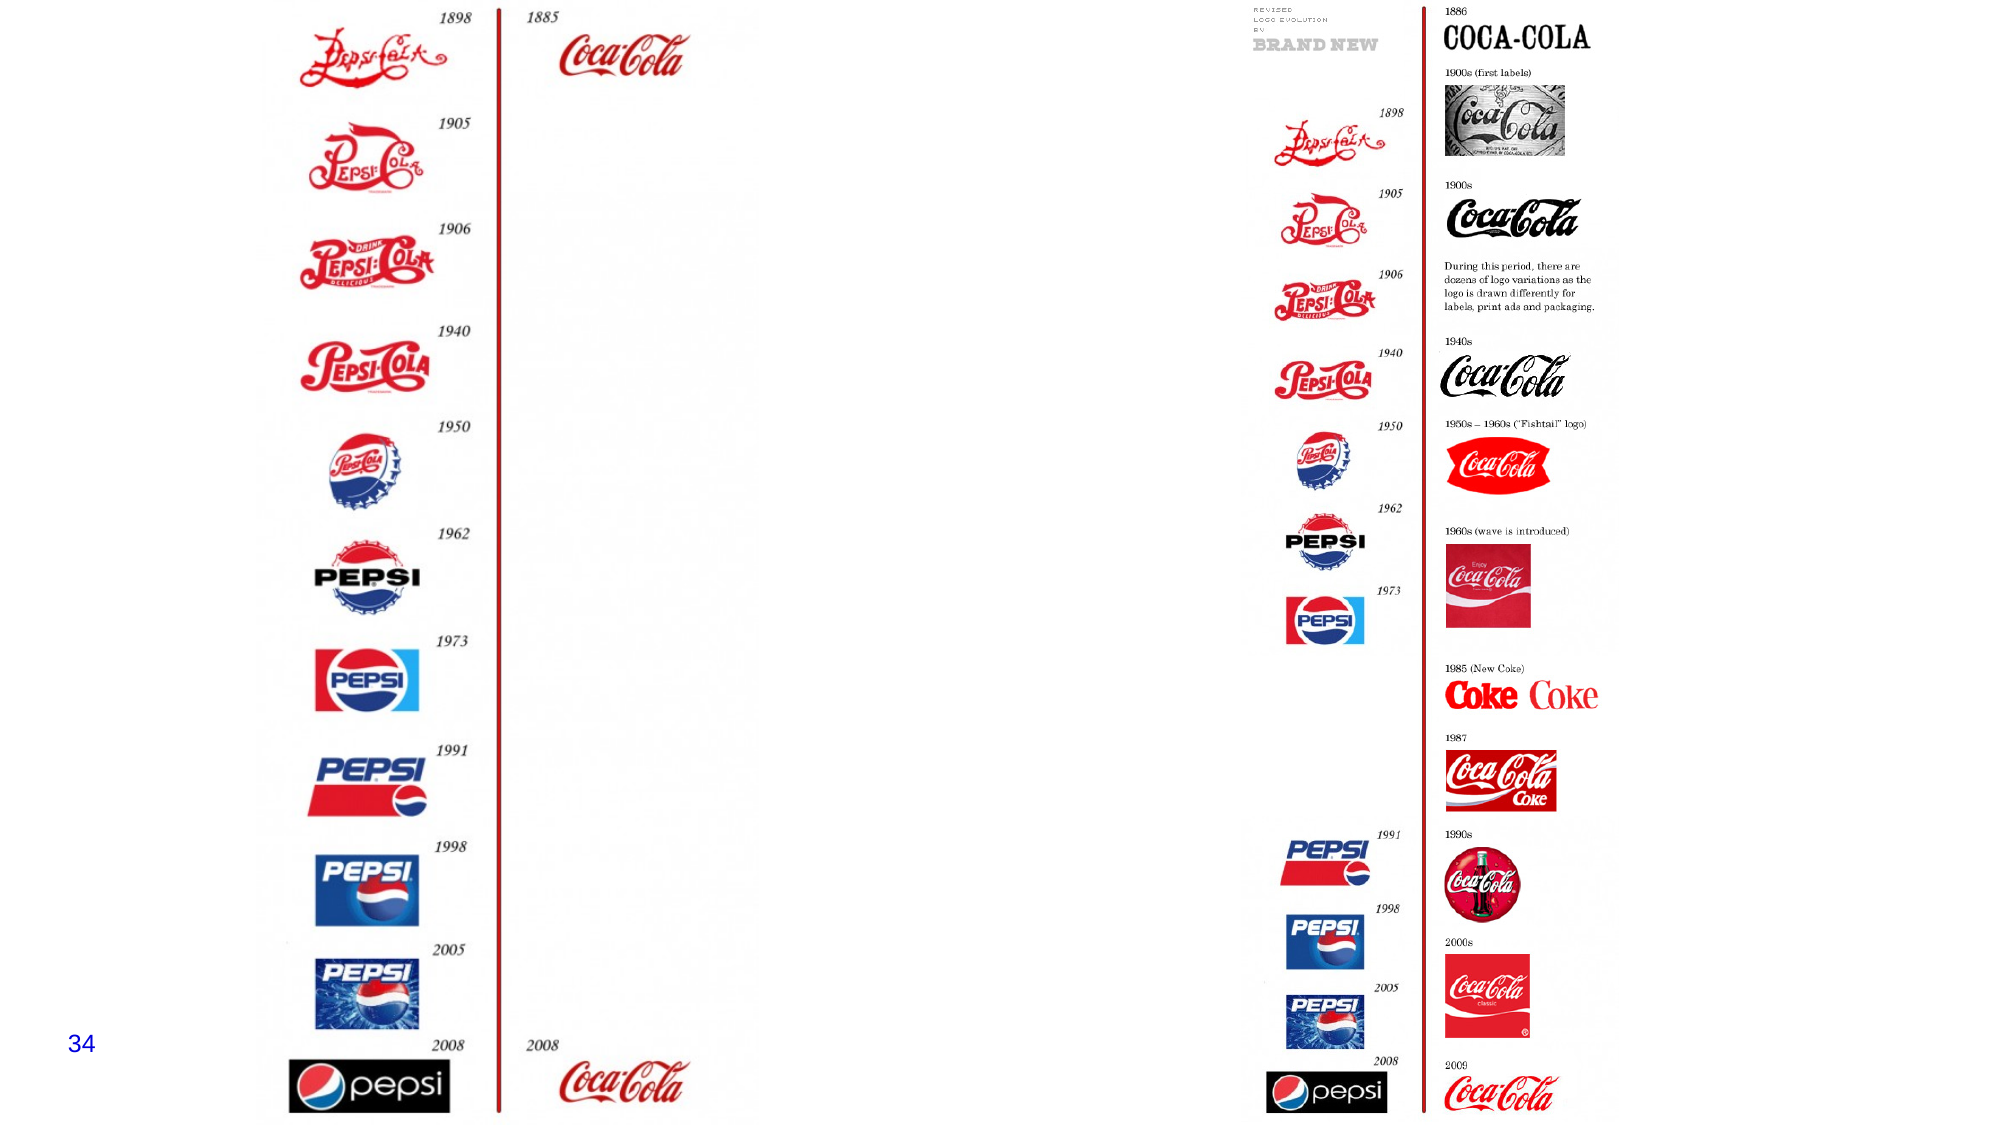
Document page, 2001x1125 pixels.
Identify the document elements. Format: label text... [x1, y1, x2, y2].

picture [256, 0, 760, 1125]
picture [1240, 0, 1619, 1125]
slide_number 34 [67, 1021, 110, 1063]
